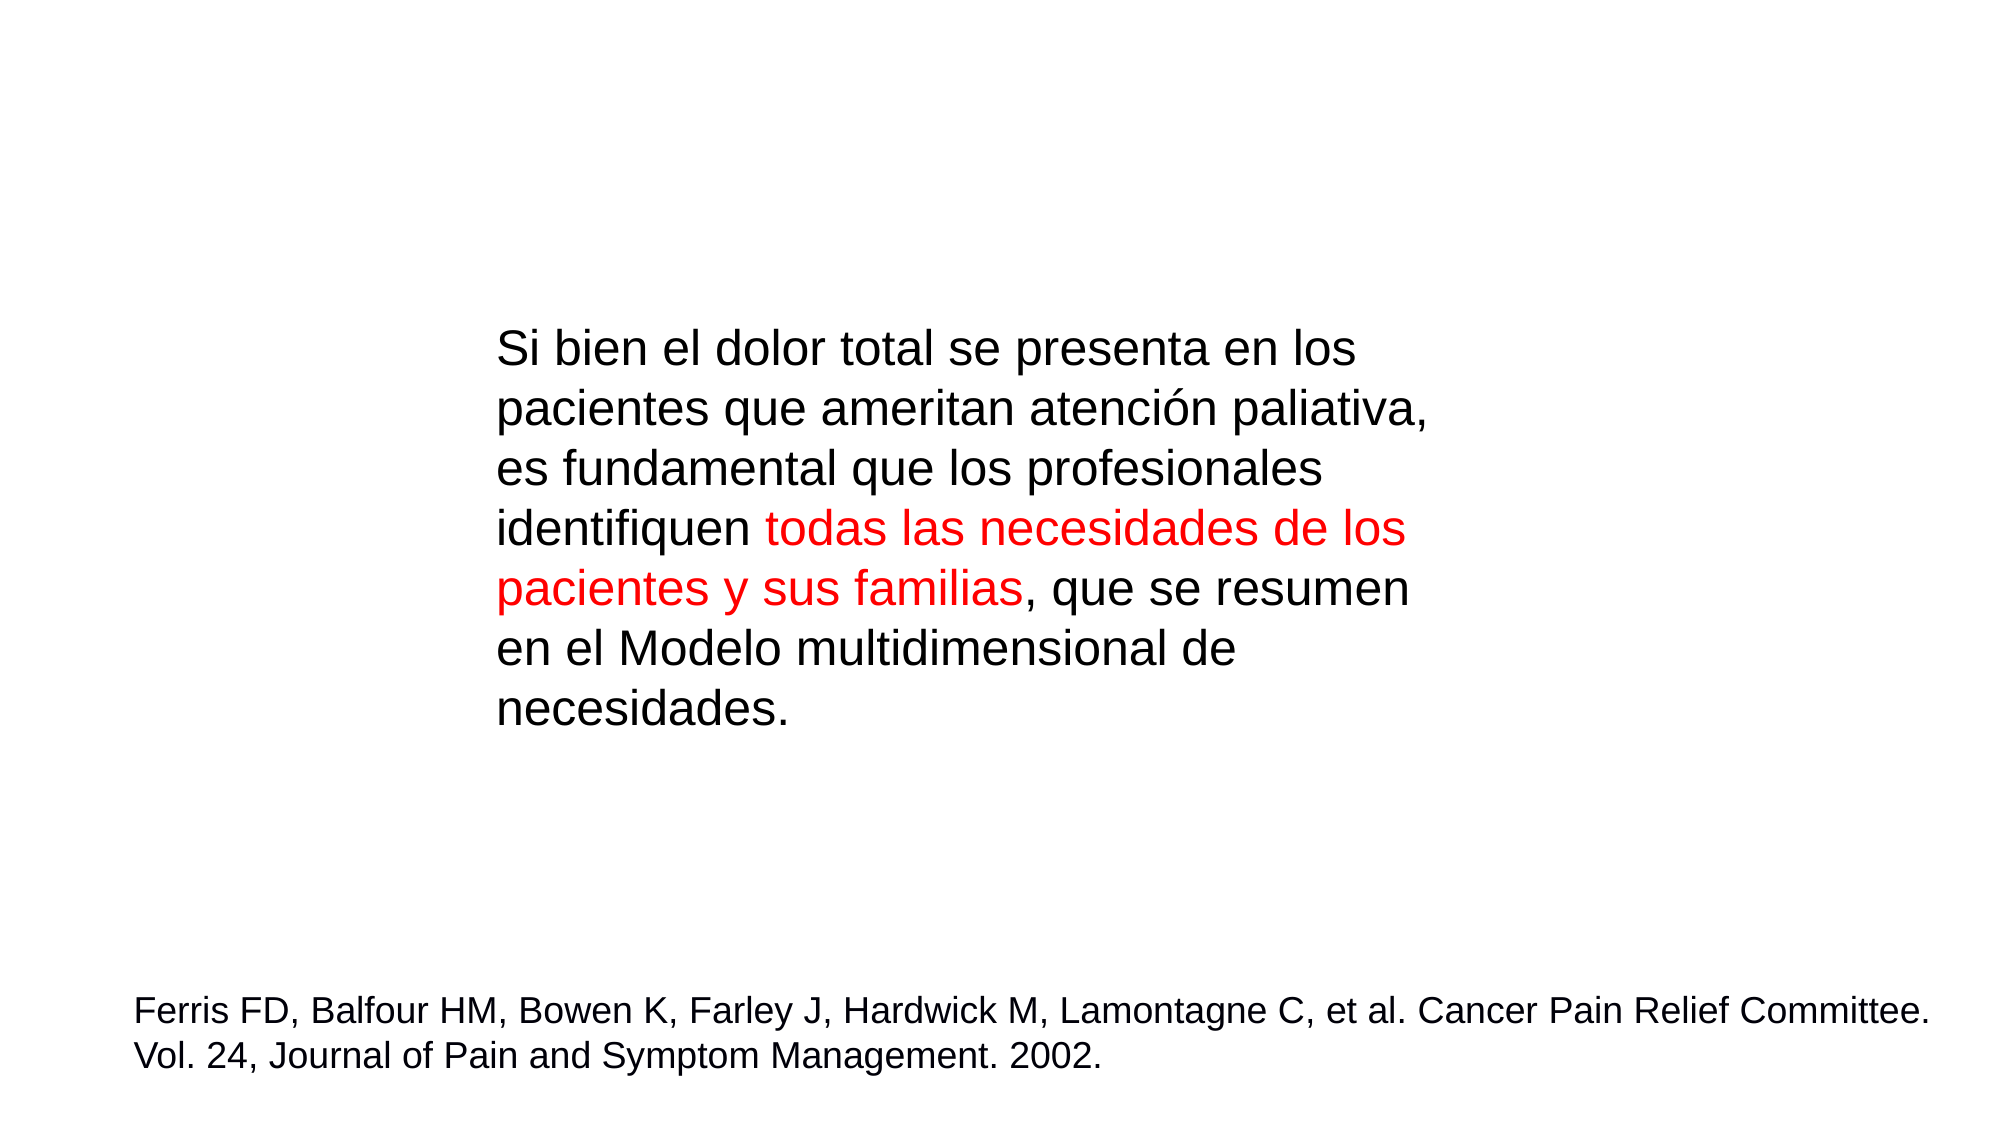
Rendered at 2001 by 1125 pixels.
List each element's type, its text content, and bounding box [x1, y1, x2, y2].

text_box Ferris FD, Balfour HM, Bowen K, Farley J, Hardwick M, Lamontagne C, et al. Cancer Pain Relief Committee. Vol. 24, Journal of Pain and Symptom Management. 2002. [118, 978, 1952, 1084]
text_box Si bien el dolor total se presenta en los pacientes que ameritan atención paliativa, es fundamental que los profesionales identifiquen todas las necesidades de los pacientes y sus familias, que se resumen en el Modelo multidimensional de necesidades. [481, 307, 1482, 743]
